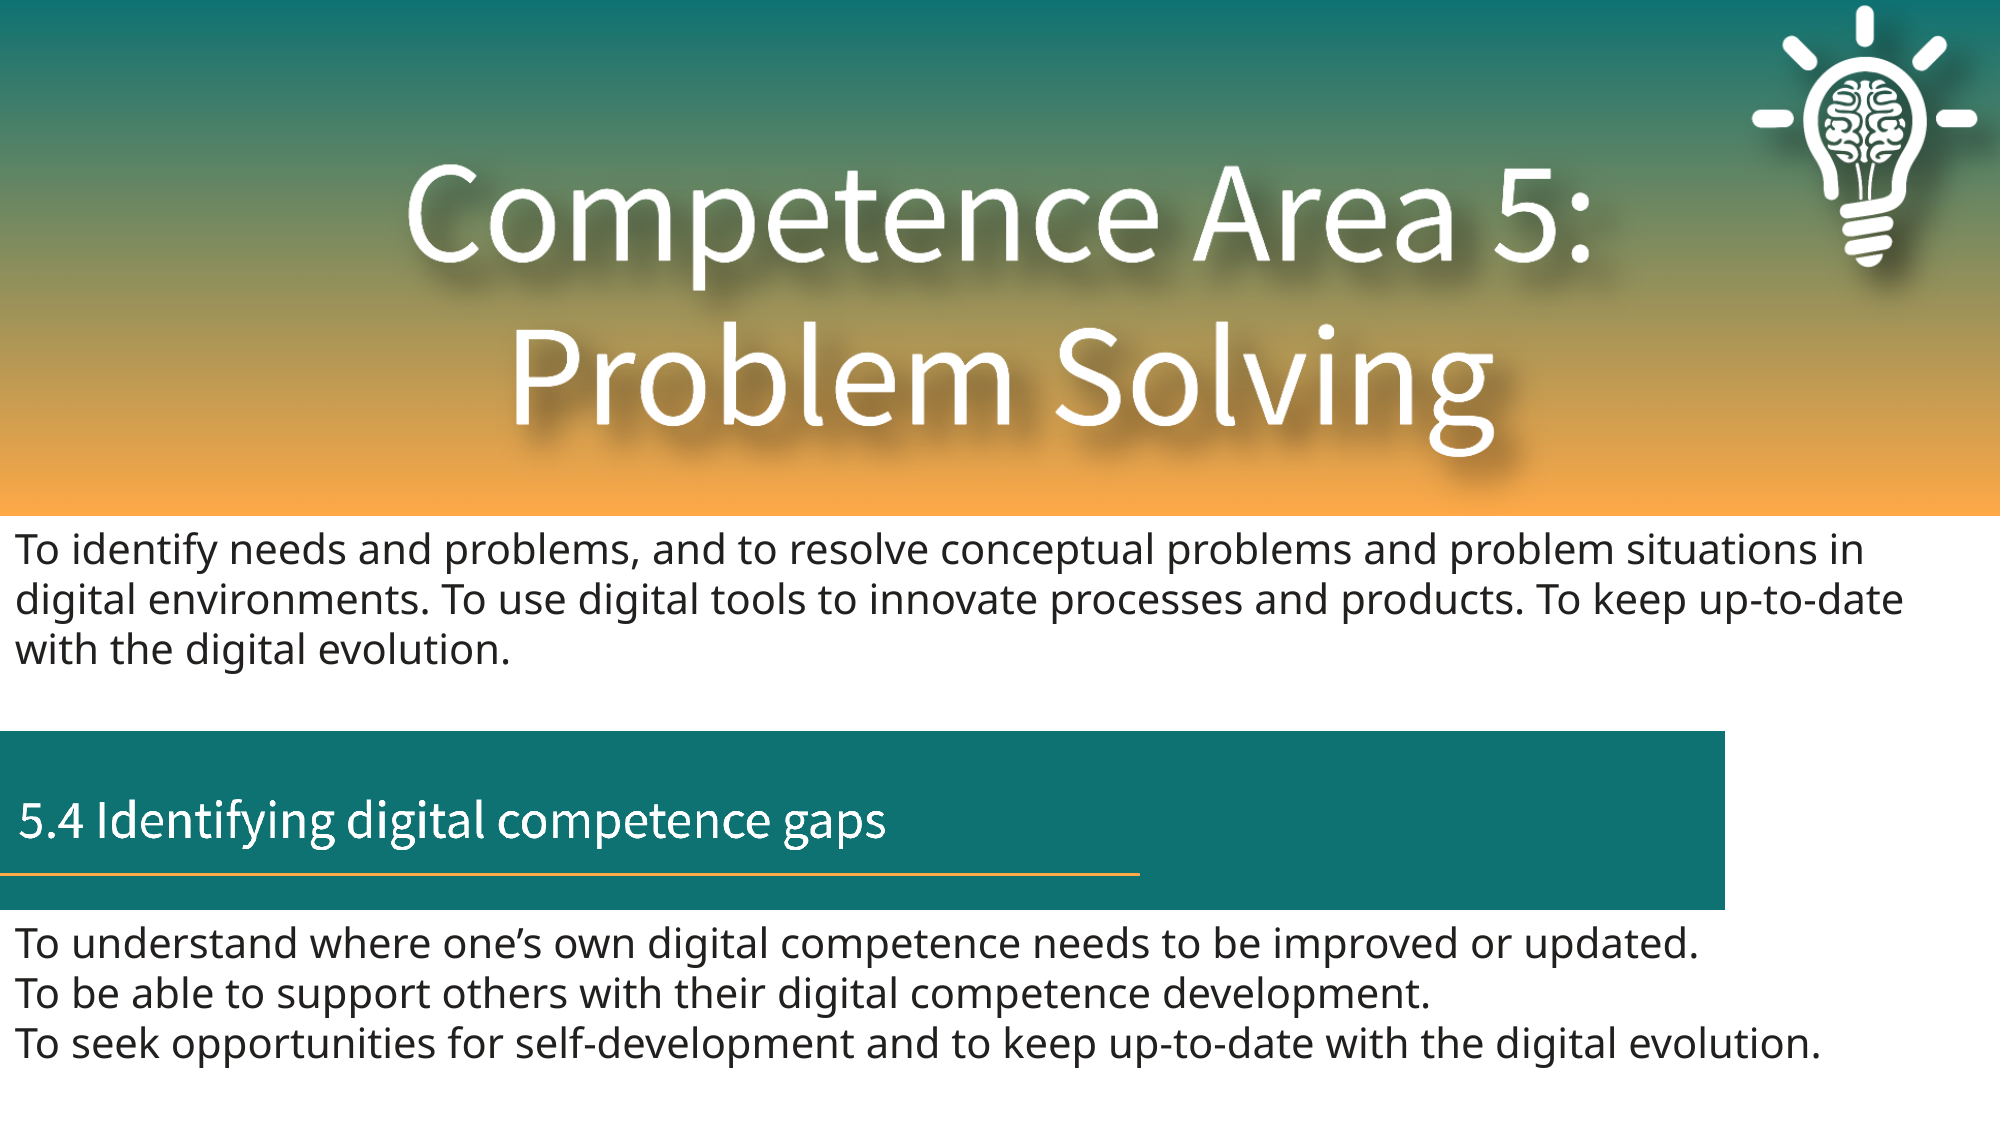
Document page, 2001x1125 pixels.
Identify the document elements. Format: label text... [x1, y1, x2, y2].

text_box To identify needs and problems, and to resolve conceptual problems and problem situations in digital environments. To use digital tools to innovate processes and products. To keep up-to-date with the digital evolution. [0, 516, 2000, 726]
picture [0, 0, 2000, 516]
text_box To understand where one’s own digital competence needs to be improved or updated. To be able to support others with their digital competence development. To seek opportunities for self-development and to keep up-to-date with the digital evolution. [0, 909, 2000, 1075]
picture [0, 731, 1725, 910]
